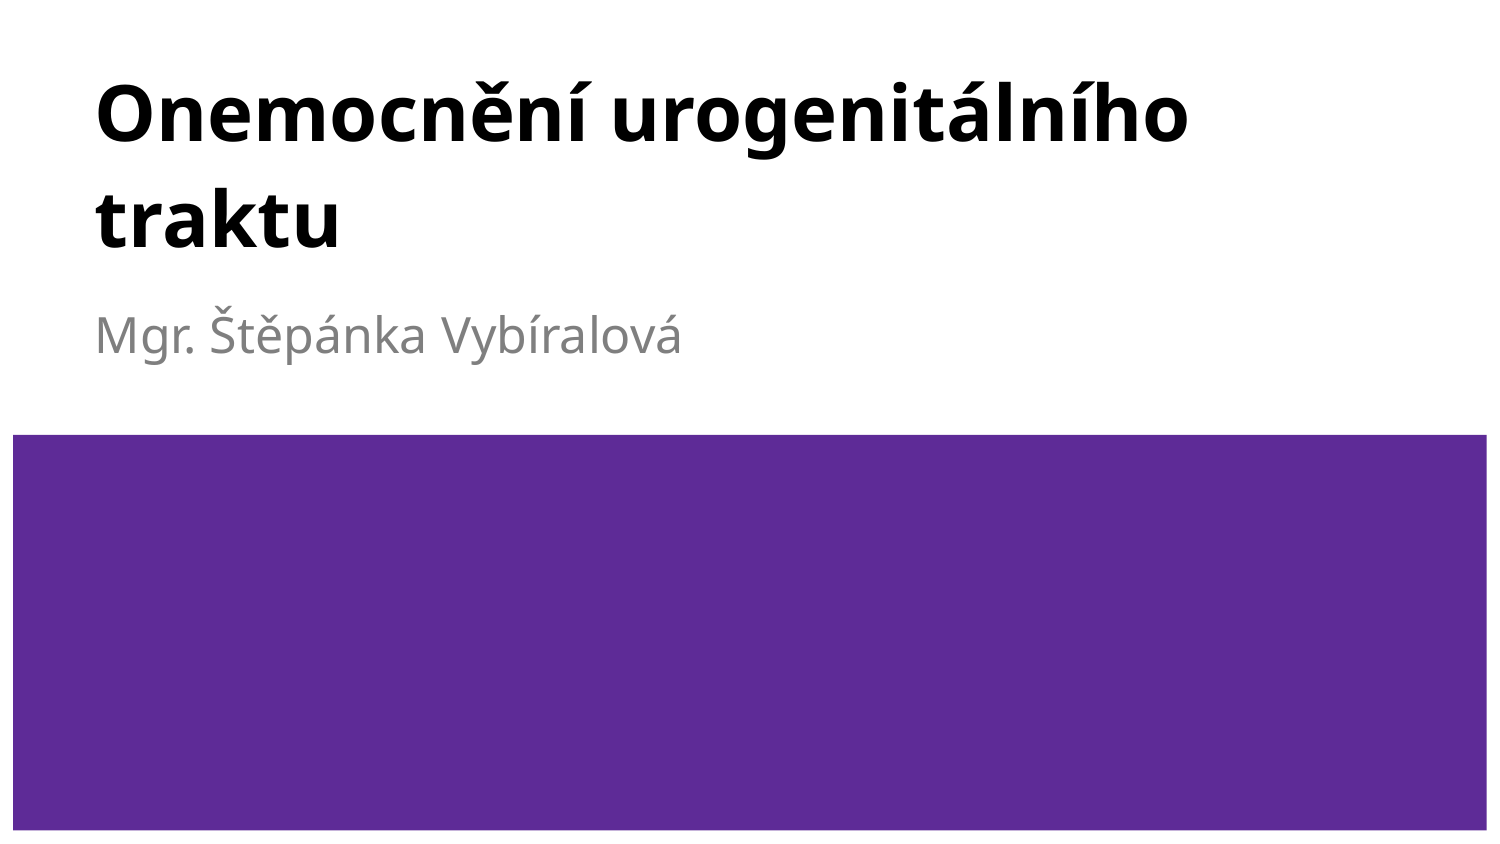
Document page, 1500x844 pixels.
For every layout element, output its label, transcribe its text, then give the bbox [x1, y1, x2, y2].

subtitle Mgr. Štěpánka Vybíralová [79, 285, 1423, 427]
title Onemocnění urogenitálního traktu [79, 43, 1423, 285]
